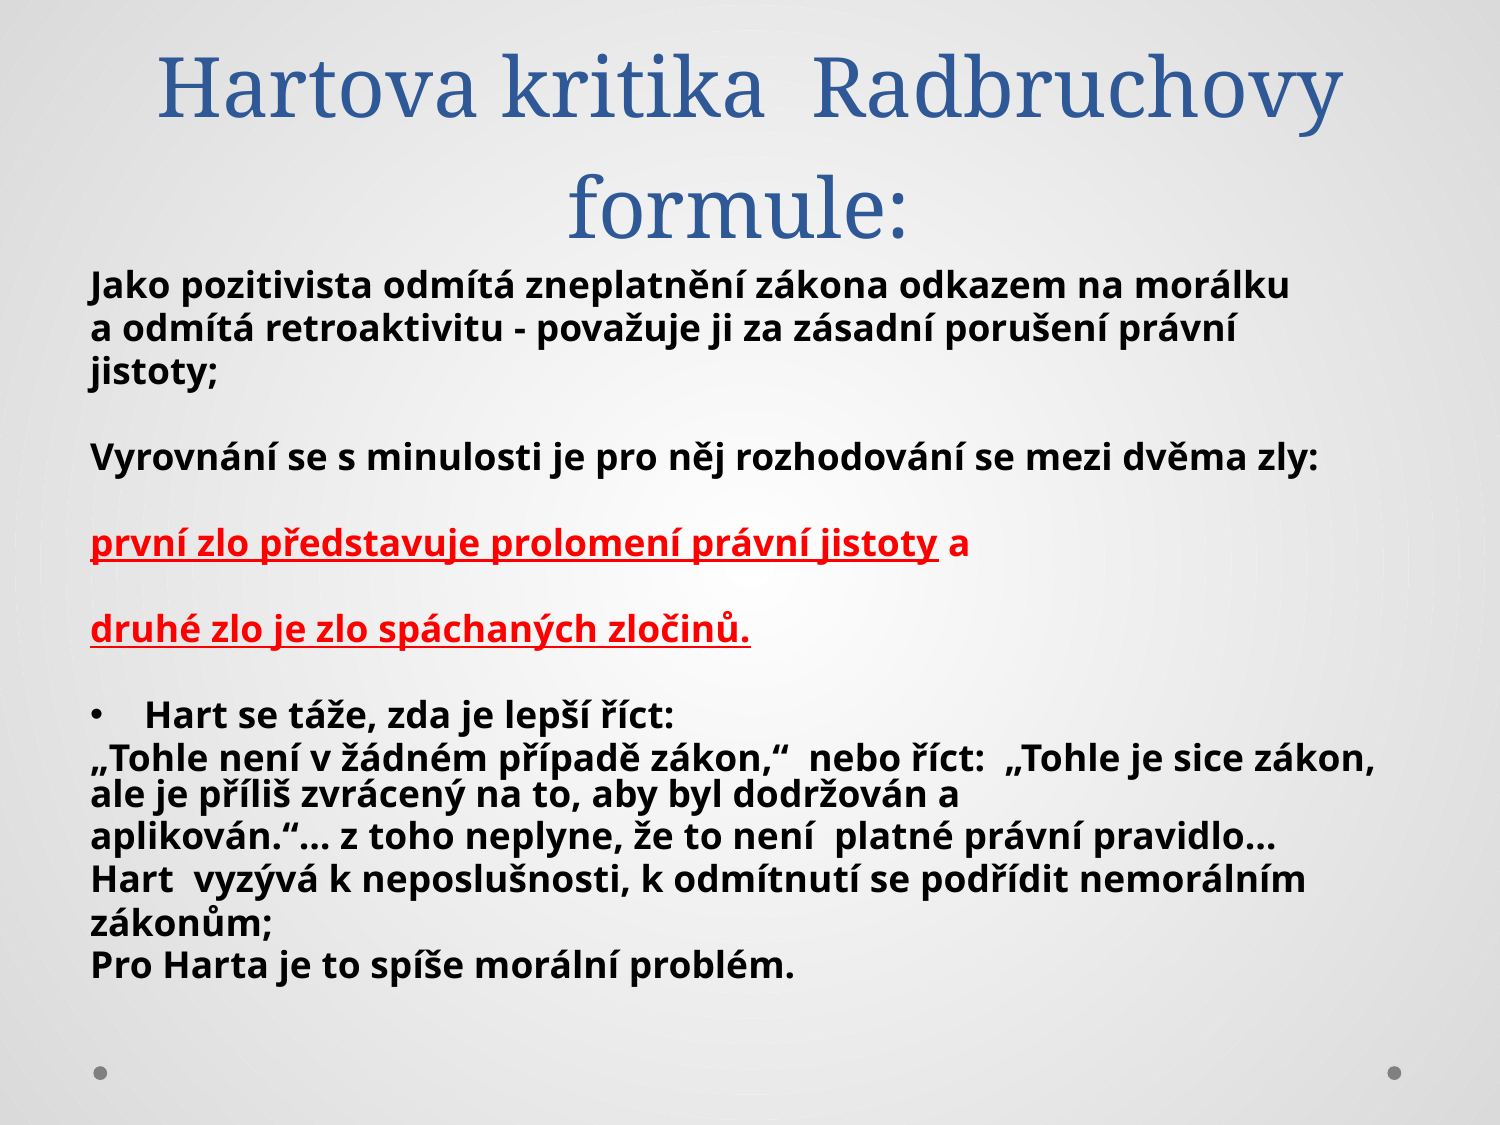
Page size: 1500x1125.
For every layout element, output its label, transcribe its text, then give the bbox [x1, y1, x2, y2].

title Hartova kritika Radbruchovy formule: [75, 0, 1425, 262]
list Jako pozitivista odmítá zneplatnění zákona odkazem na morálku a odmítá retroaktivitu - považuje ji za zásadní porušení právní jistoty; Vyrovnání se s minulosti je pro něj rozhodování se mezi dvěma zly: první zlo představuje prolomení právní jistoty a druhé zlo je zlo spáchaných zločinů. Hart se táže, zda je lepší říct: „Tohle není v žádném případě zákon,“ nebo říct: „Tohle je sice zákon, ale je příliš zvrácený na to, aby byl dodržován a aplikován.“… z toho neplyne, že to není platné právní pravidlo… Hart vyzývá k neposlušnosti, k odmítnutí se podřídit nemorálním zákonům; Pro Harta je to spíše morální problém. [75, 262, 1425, 1005]
